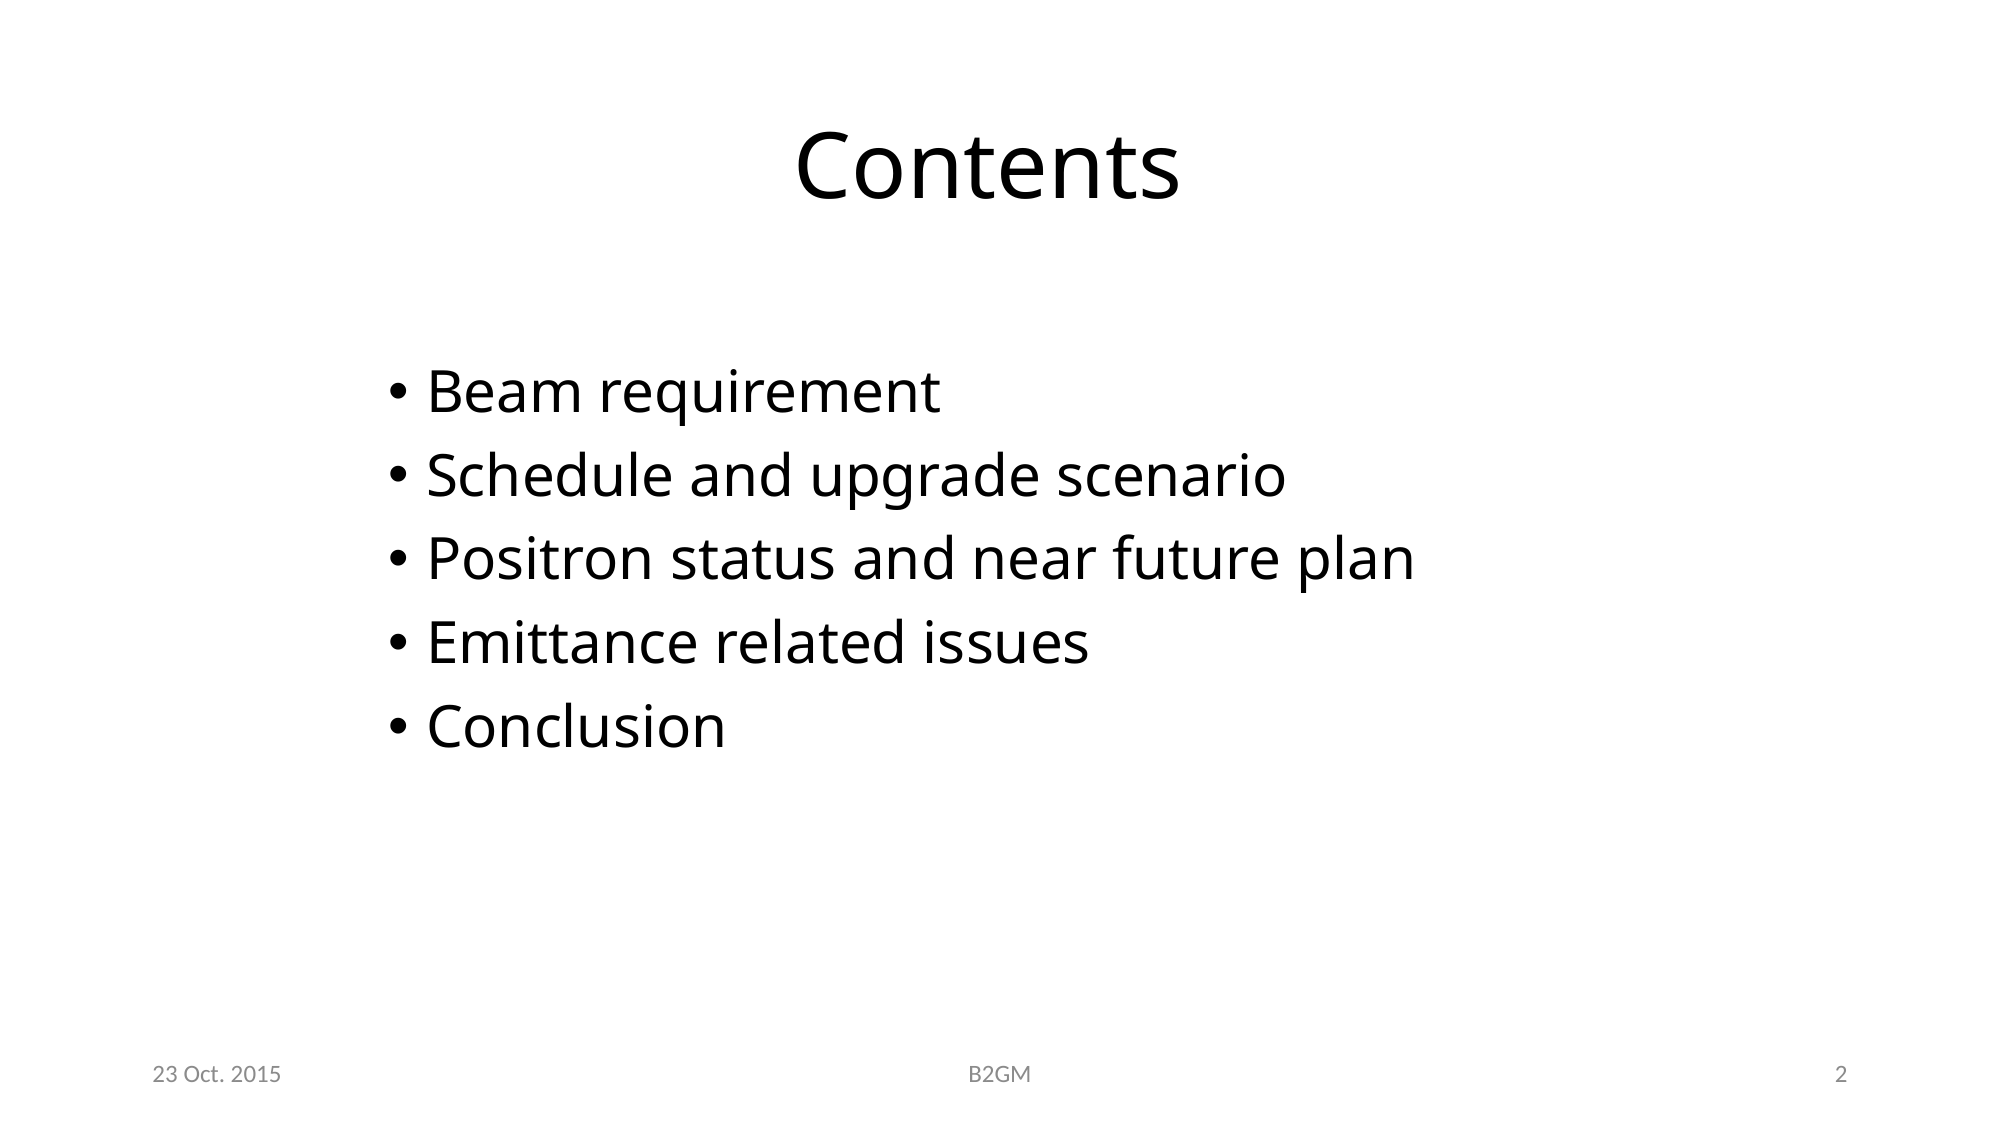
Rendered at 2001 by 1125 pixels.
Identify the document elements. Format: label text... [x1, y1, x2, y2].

footer B2GM [662, 1042, 1338, 1103]
title Contents [137, 59, 1863, 278]
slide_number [137, 1042, 588, 1103]
list Beam requirement Schedule and upgrade scenario Positron status and near future plan Emittance related issues Conclusion [373, 354, 1490, 949]
slide_number 2 [1412, 1042, 1863, 1103]
